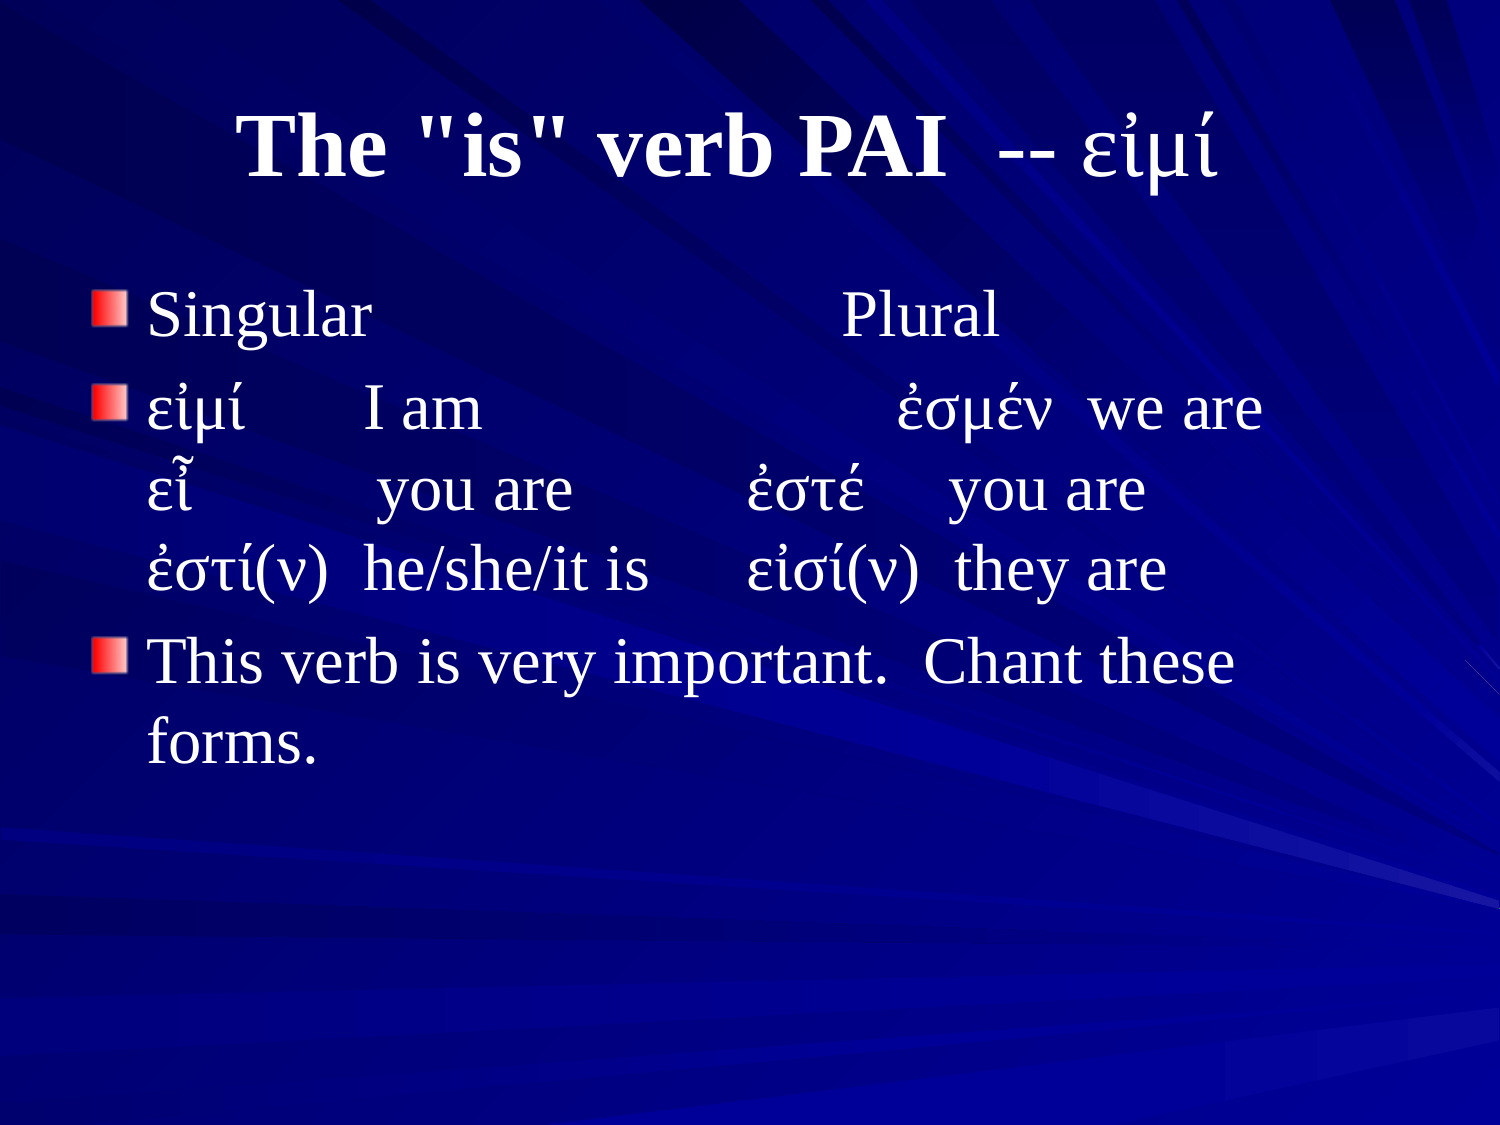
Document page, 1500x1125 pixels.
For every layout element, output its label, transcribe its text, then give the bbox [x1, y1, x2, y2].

list Singular Plural εἰμί I am ἐσμέν we are εἶ you are ἐστέ you are ἐστί(ν) he/she/it is εἰσί(ν) they are This verb is very important. Chant these forms. [75, 262, 1425, 1006]
picture [90, 288, 132, 331]
title The "is" verb PAI -- εἰμί [75, 45, 1425, 234]
picture [90, 635, 132, 678]
picture [90, 382, 132, 425]
